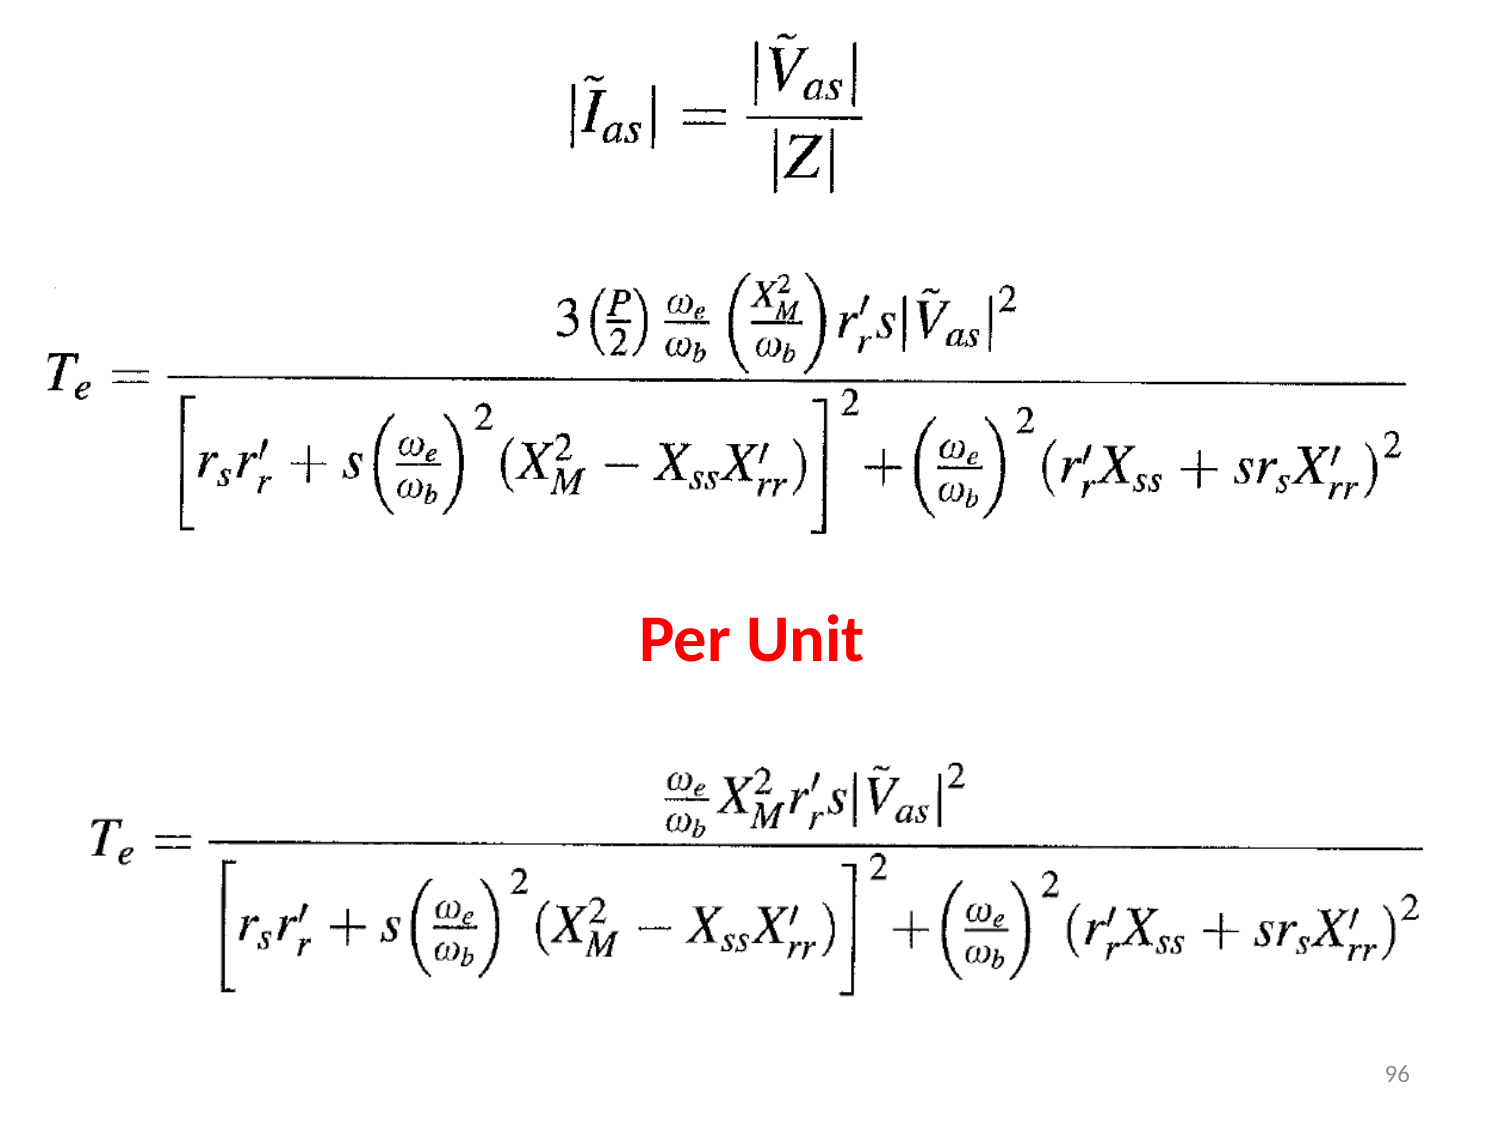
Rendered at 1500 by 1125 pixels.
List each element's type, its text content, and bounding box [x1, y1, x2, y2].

picture [37, 249, 1418, 546]
slide_number 96 [1074, 1075, 1425, 1103]
picture [74, 737, 1449, 1033]
picture [549, 0, 878, 222]
text_box Per Unit [624, 589, 938, 683]
